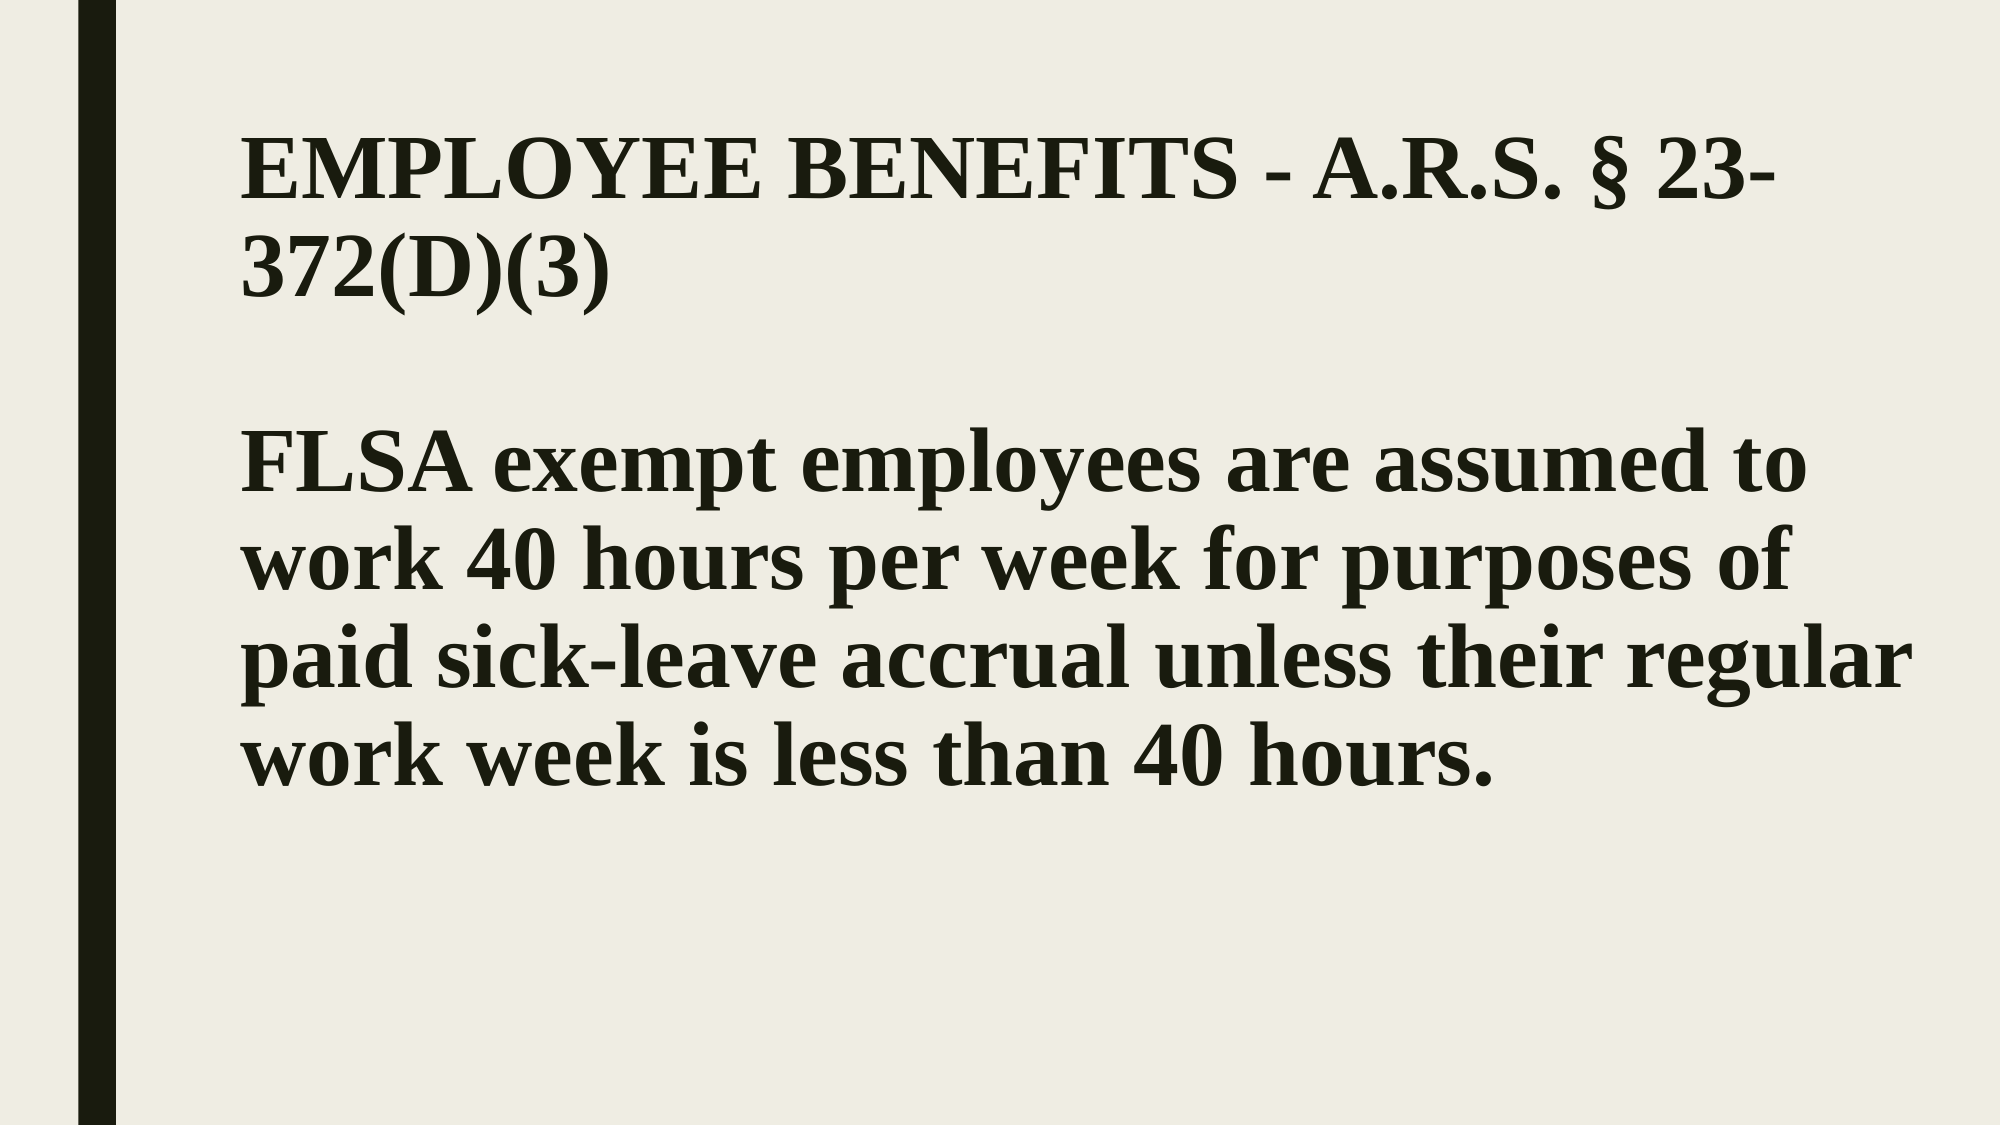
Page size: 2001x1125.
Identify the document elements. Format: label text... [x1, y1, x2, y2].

title EMPLOYEE BENEFITS - A.R.S. § 23-372(D)(3) FLSA exempt employees are assumed to work 40 hours per week for purposes of paid sick-leave accrual unless their regular work week is less than 40 hours. [225, 112, 1960, 357]
